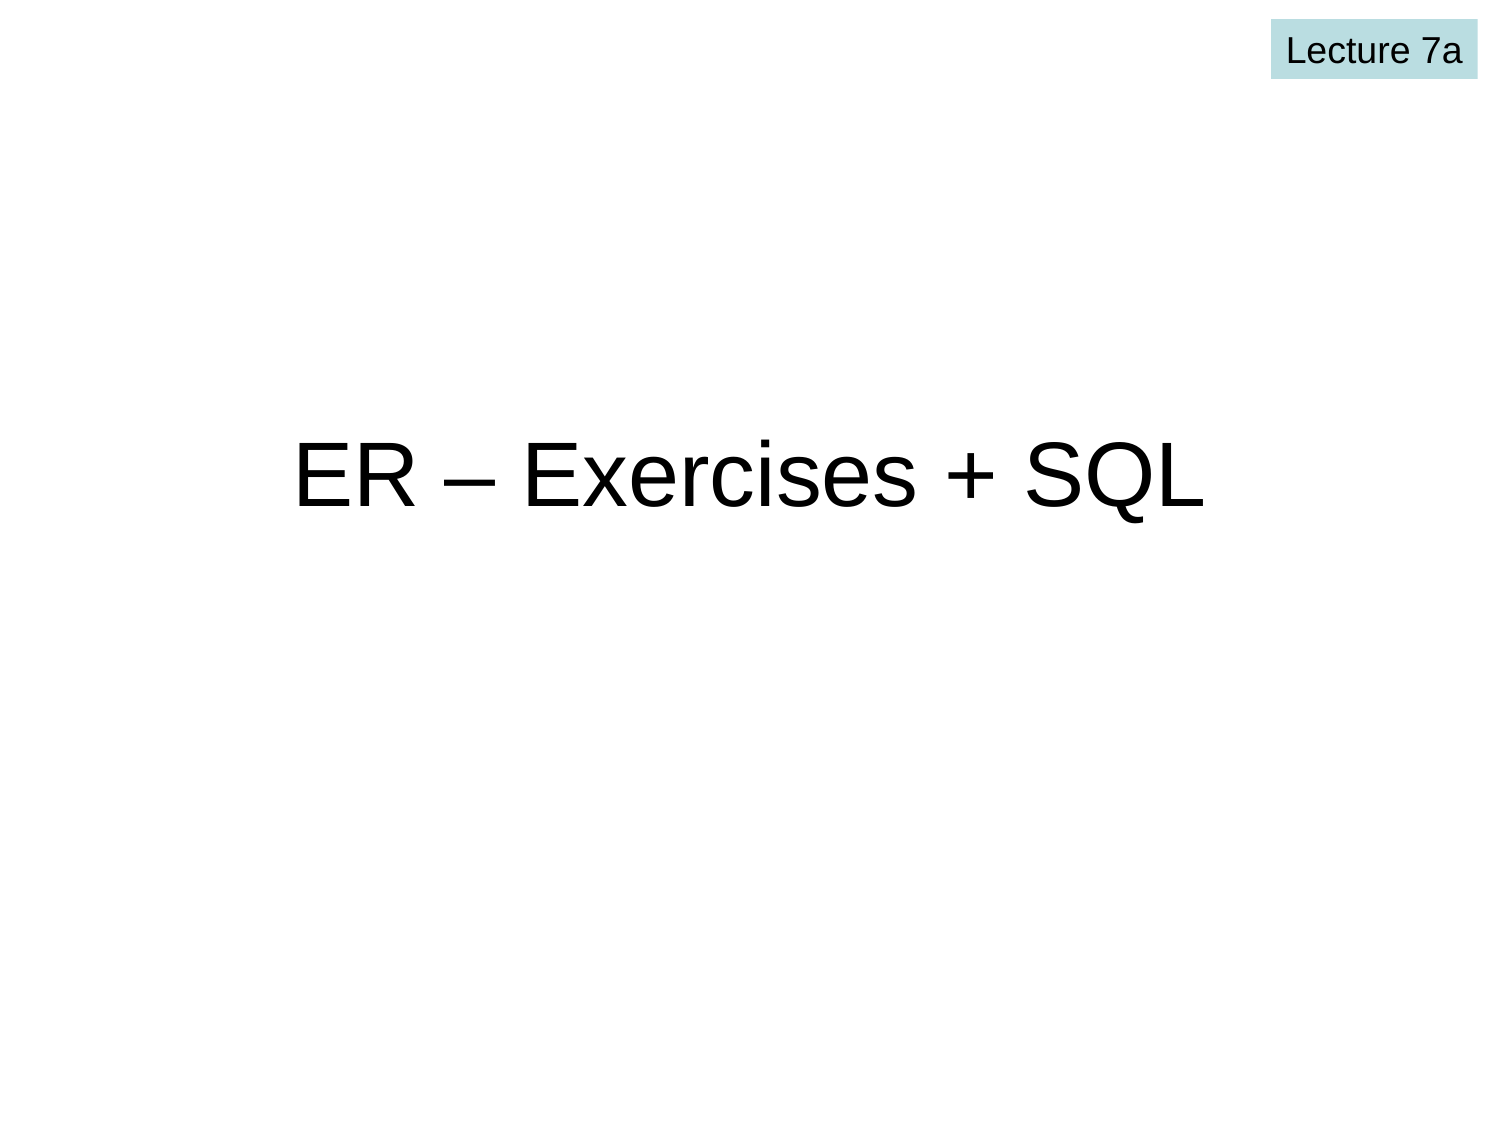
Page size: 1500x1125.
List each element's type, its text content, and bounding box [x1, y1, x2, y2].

title ER – Exercises + SQL [112, 349, 1388, 591]
text_box Lecture 7a [1271, 19, 1478, 79]
